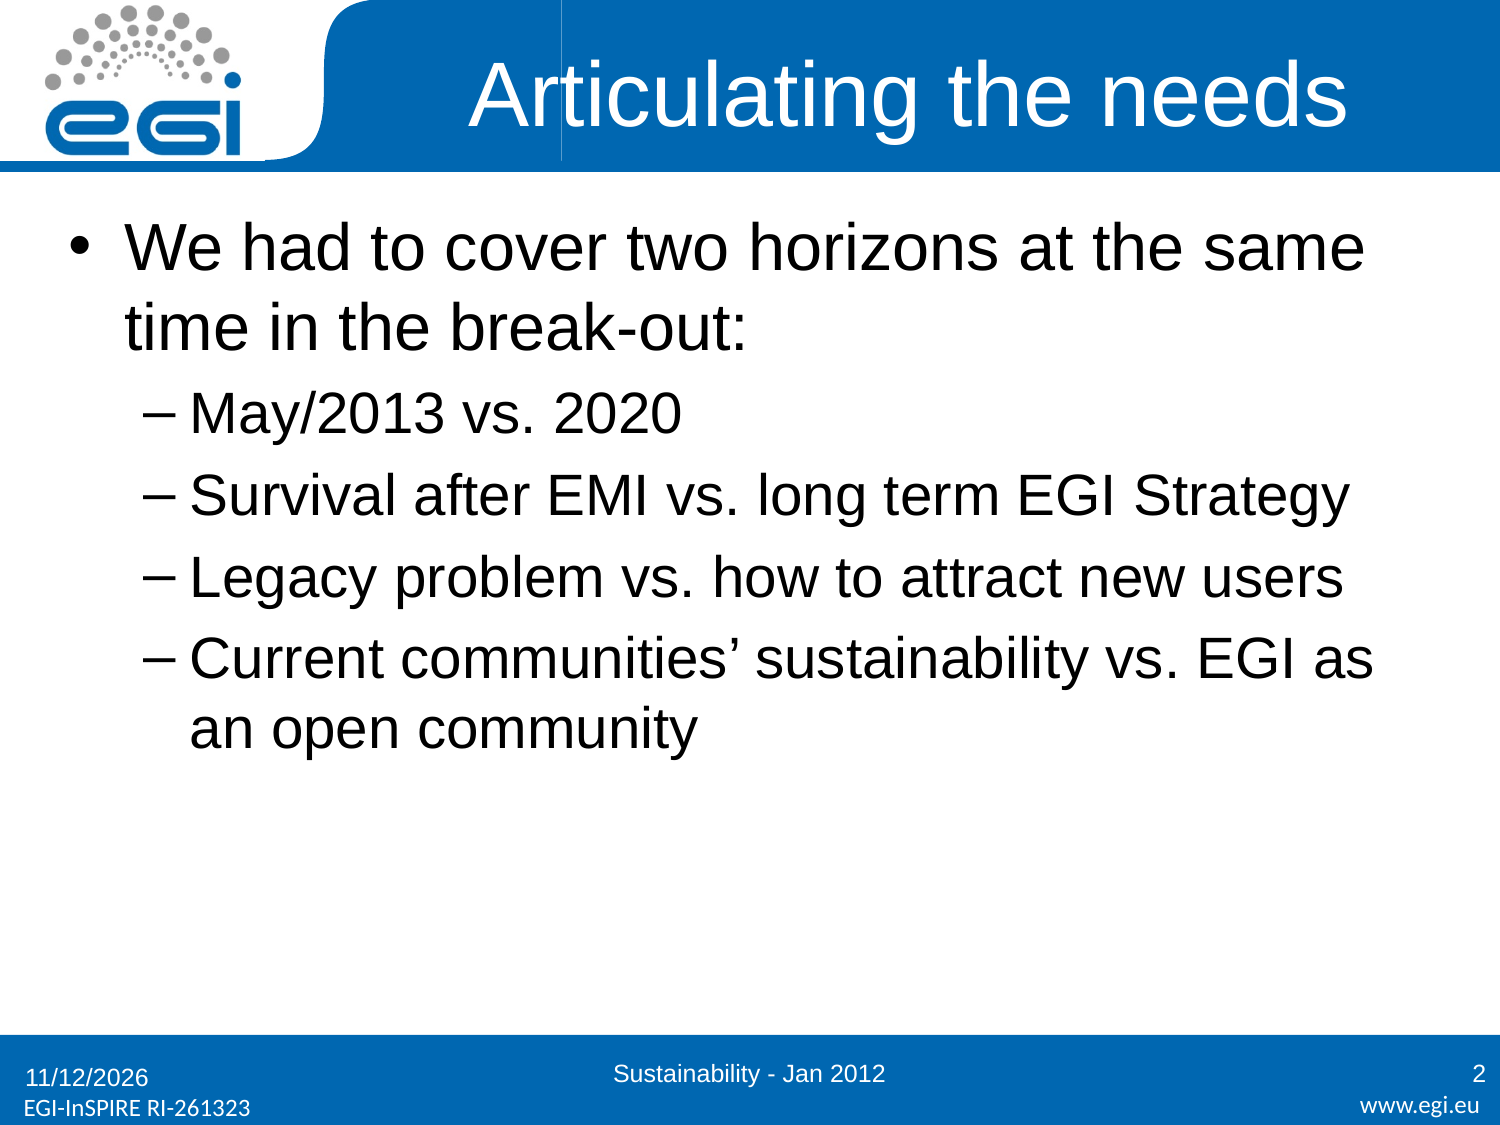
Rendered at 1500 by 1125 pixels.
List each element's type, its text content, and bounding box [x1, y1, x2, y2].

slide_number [10, 1046, 361, 1106]
picture [0, 0, 265, 161]
list We had to cover two horizons at the same time in the break-out: May/2013 vs. 2020 Survival after EMI vs. long term EGI Strategy Legacy problem vs. how to attract new users Current communities’ sustainability vs. EGI as an open community [53, 196, 1425, 953]
slide_number 2 [1151, 1042, 1500, 1103]
title Articulating the needs [348, 19, 1471, 161]
footer Sustainability - Jan 2012 [512, 1042, 988, 1103]
